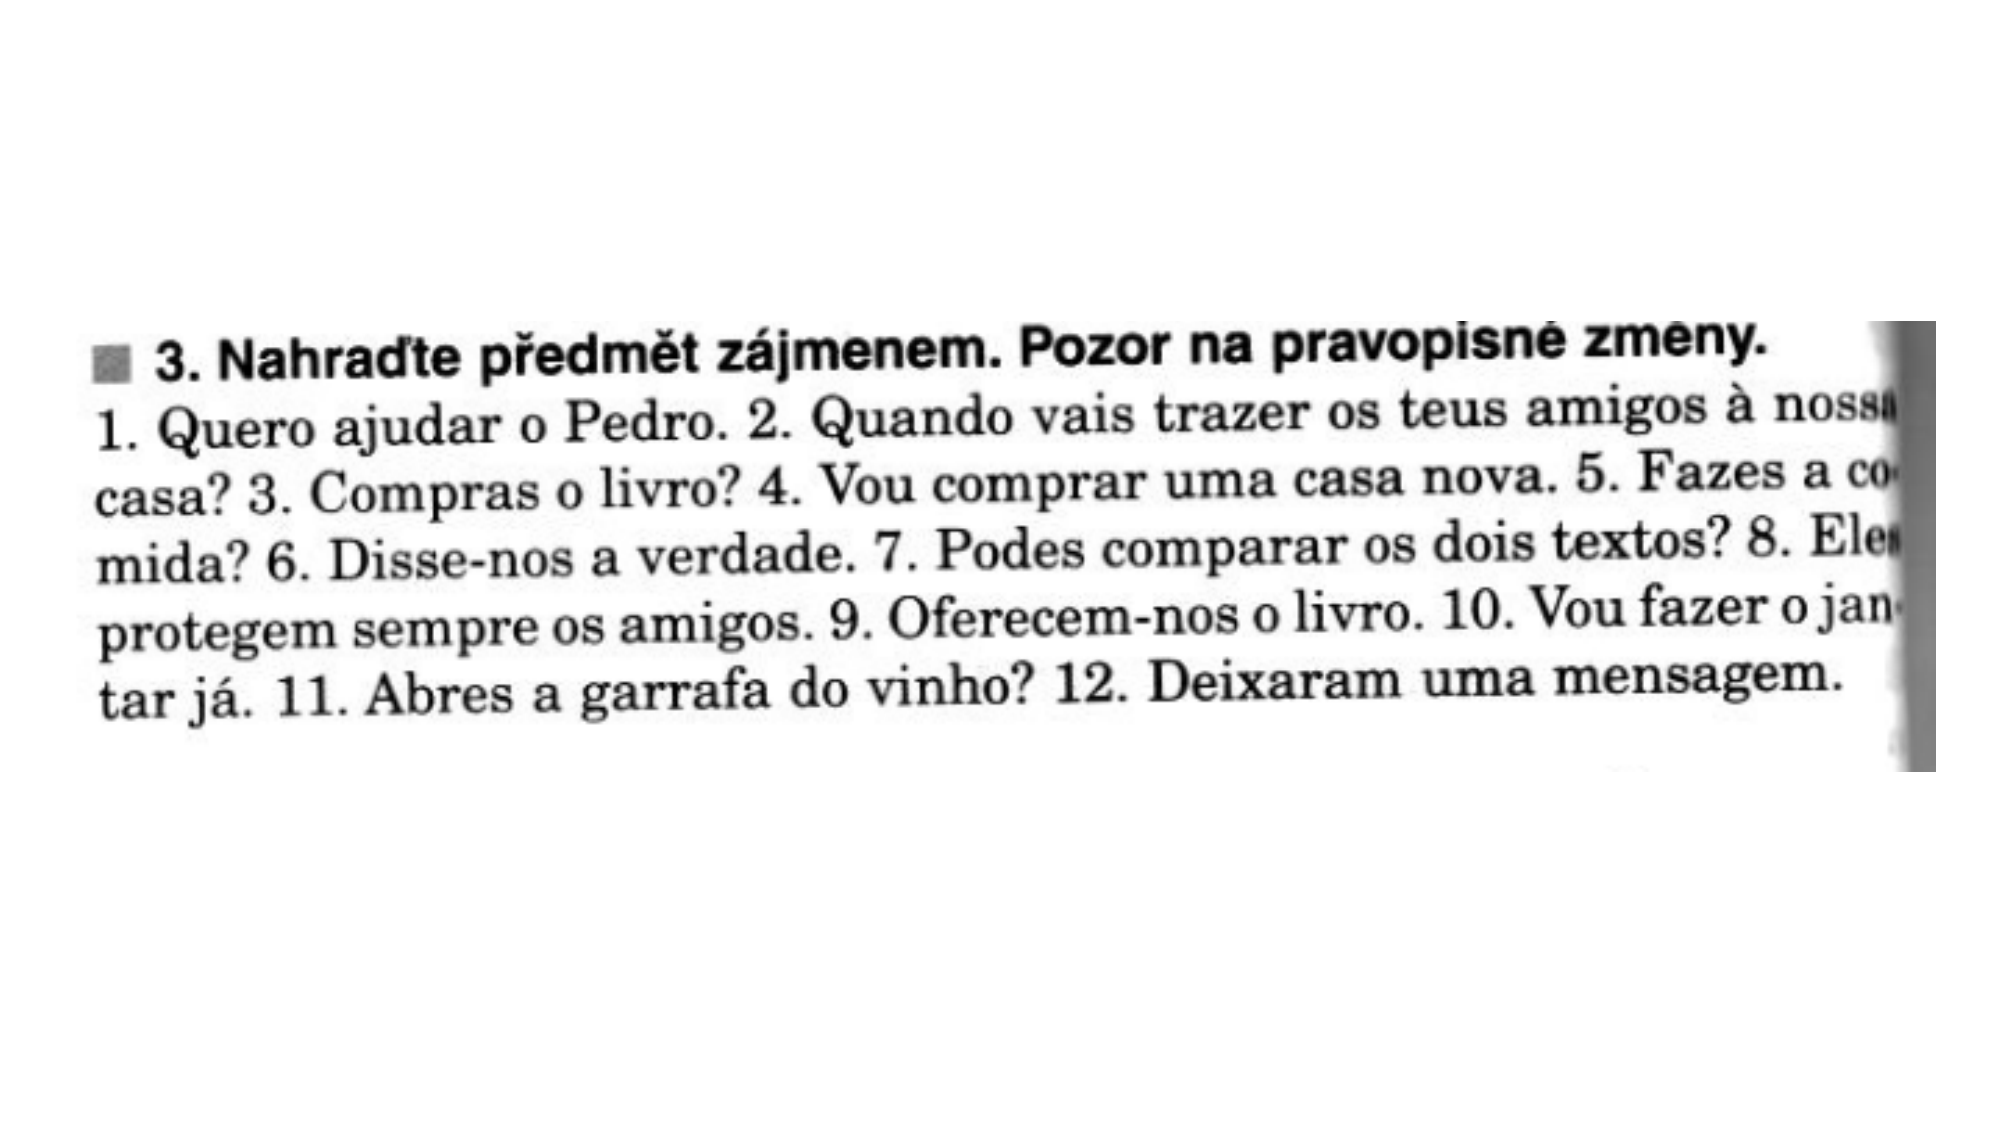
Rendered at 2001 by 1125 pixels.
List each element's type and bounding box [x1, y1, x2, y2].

picture [64, 321, 1936, 772]
